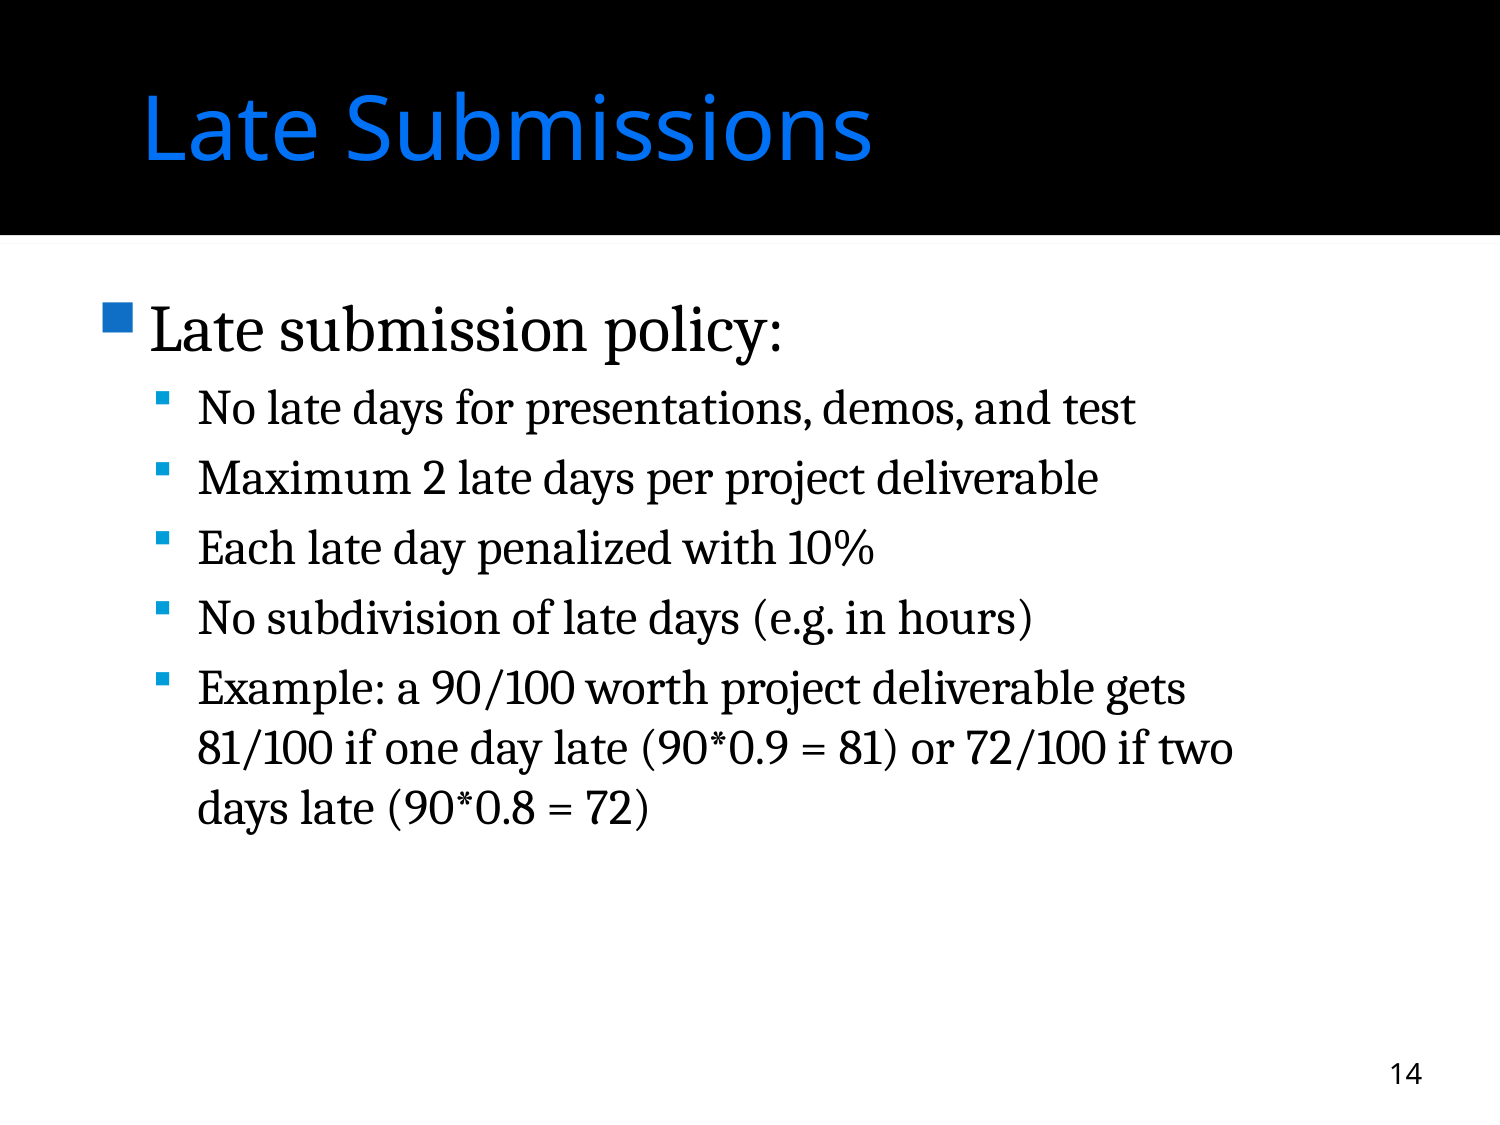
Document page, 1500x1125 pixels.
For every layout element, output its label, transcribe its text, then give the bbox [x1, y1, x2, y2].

list Late submission policy: No late days for presentations, demos, and test Maximum 2 late days per project deliverable Each late day penalized with 10% No subdivision of late days (e.g. in hours) Example: a 90/100 worth project deliverable gets 81/100 if one day late (90*0.9 = 81) or 72/100 if two days late (90*0.8 = 72) [62, 276, 1326, 869]
title Late Submissions [125, 62, 1450, 187]
slide_number 14 [1312, 1050, 1438, 1096]
